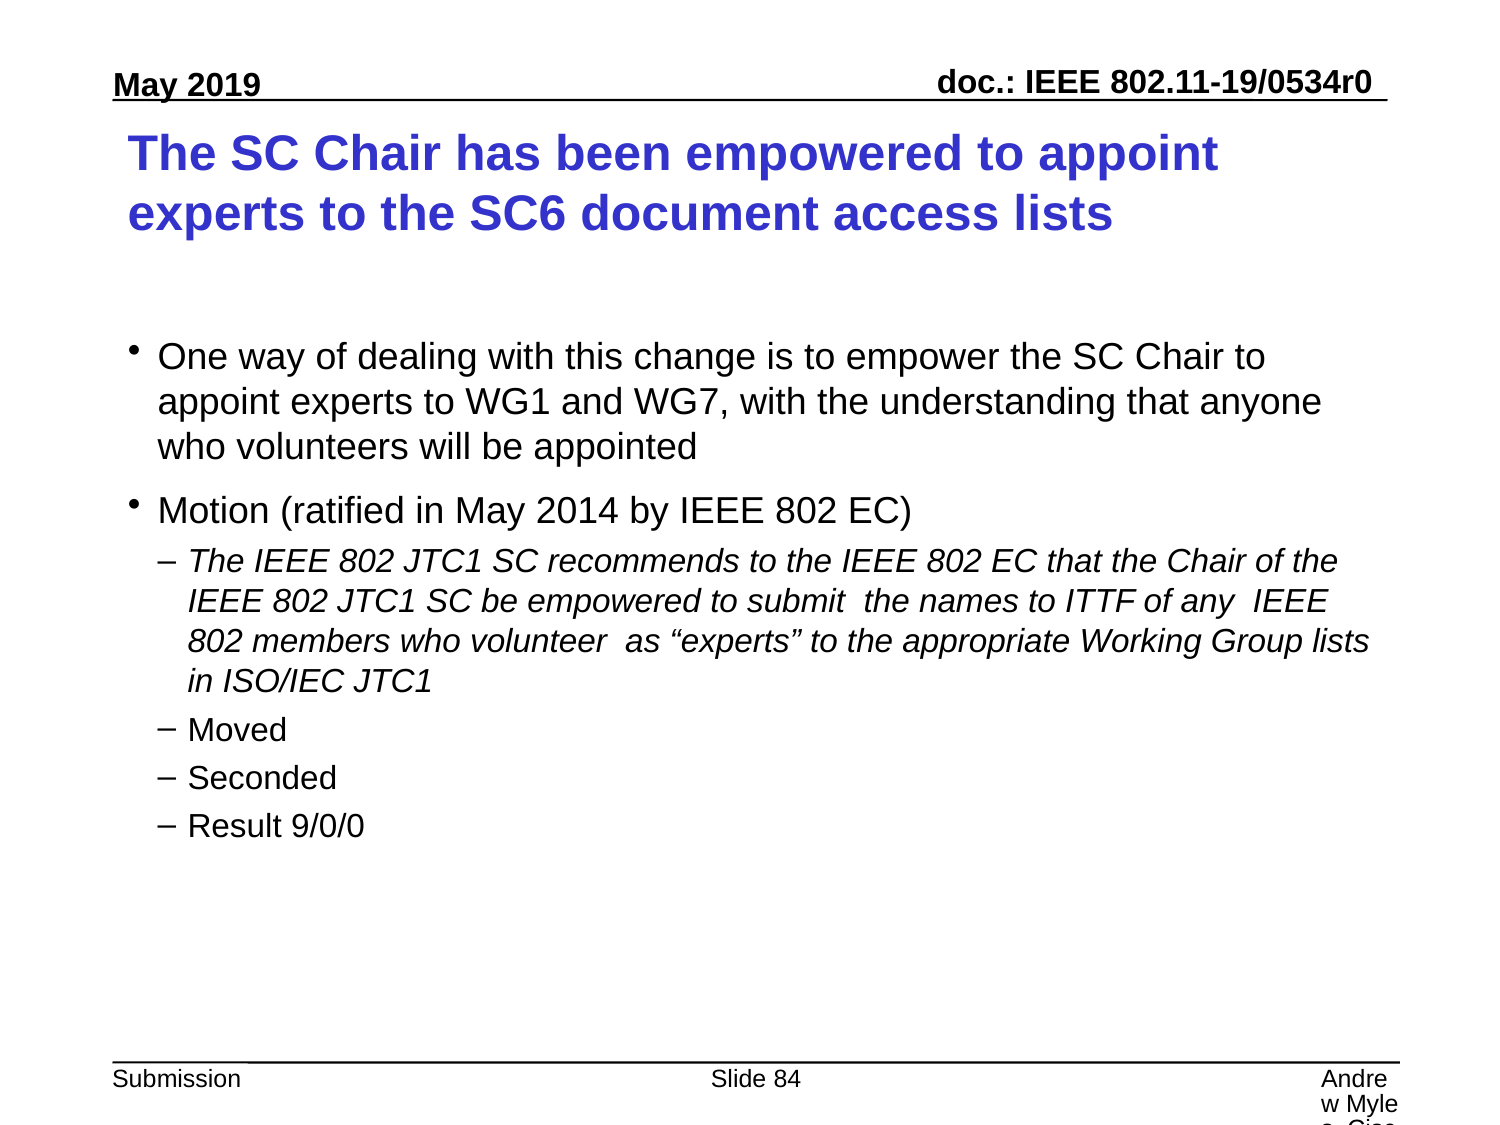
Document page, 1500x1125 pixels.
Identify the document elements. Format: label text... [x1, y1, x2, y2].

slide_number Slide 84 [709, 1061, 803, 1093]
footer Andrew Myles, Cisco [1320, 1061, 1402, 1093]
title The SC Chair has been empowered to appoint experts to the SC6 document access lists [112, 112, 1388, 288]
list One way of dealing with this change is to empower the SC Chair to appoint experts to WG1 and WG7, with the understanding that anyone who volunteers will be appointed Motion (ratified in May 2014 by IEEE 802 EC) The IEEE 802 JTC1 SC recommends to the IEEE 802 EC that the Chair of the IEEE 802 JTC1 SC be empowered to submit the names to ITTF of any IEEE 802 members who volunteer as “experts” to the appropriate Working Group lists in ISO/IEC JTC1 Moved Seconded Result 9/0/0 [112, 324, 1388, 1000]
